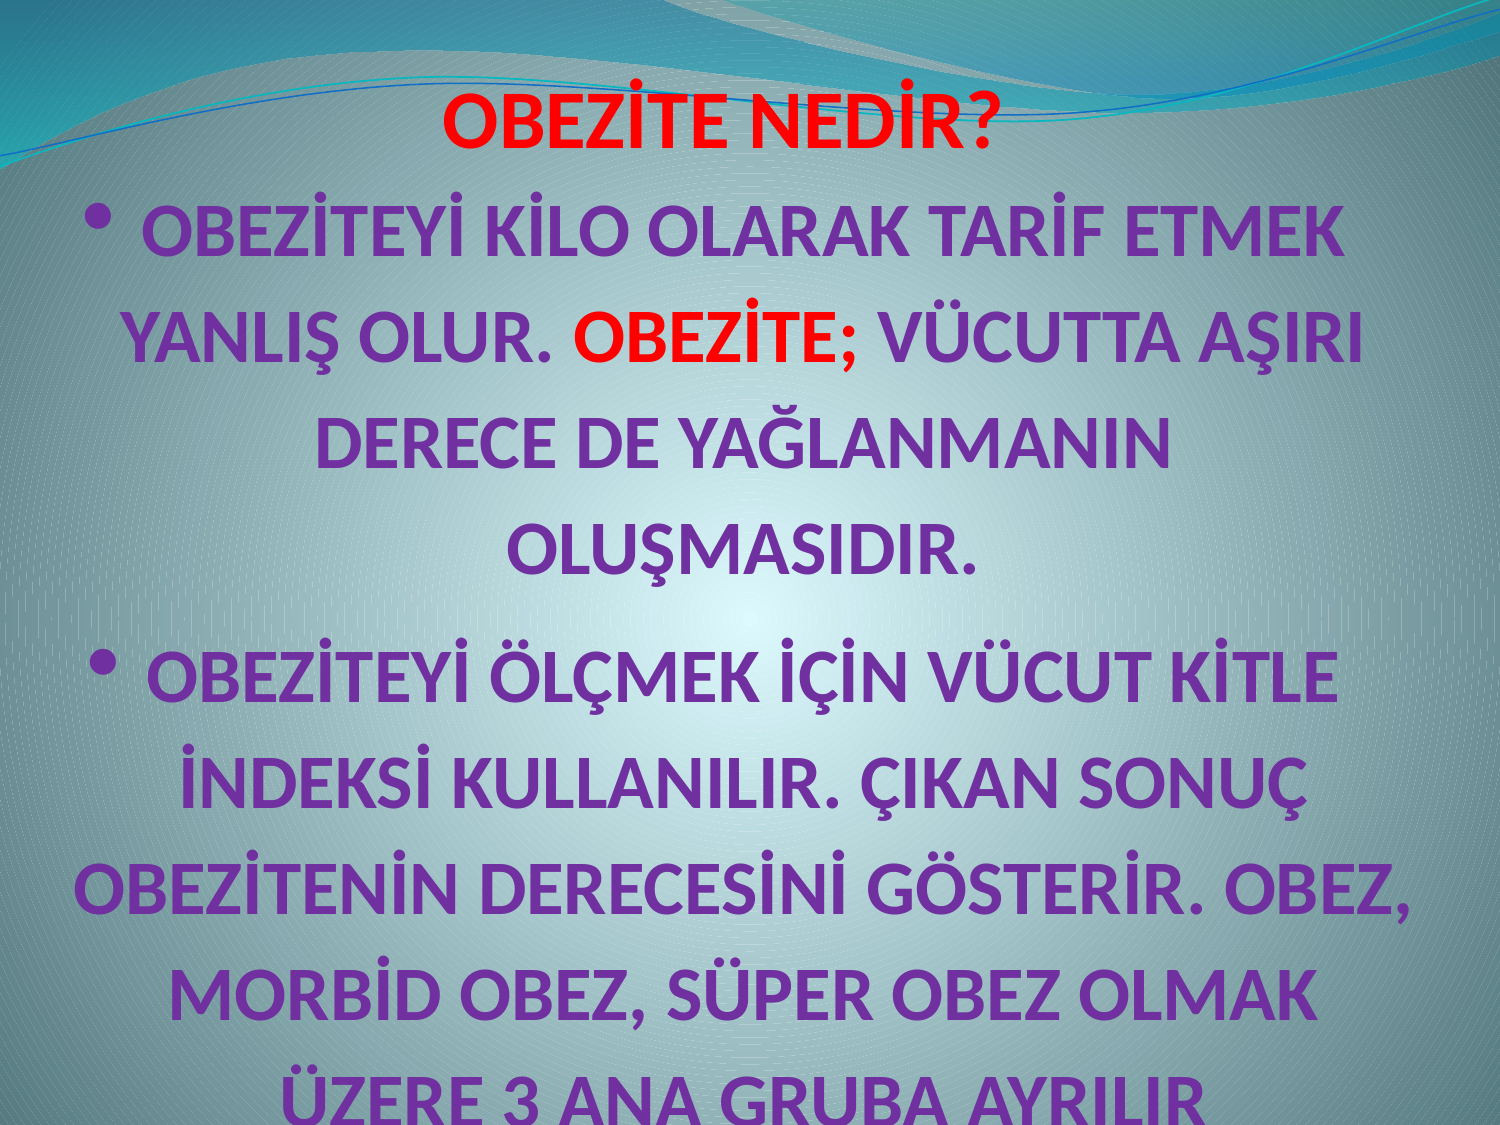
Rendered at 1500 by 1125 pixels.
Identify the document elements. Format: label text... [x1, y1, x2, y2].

text_box OBEZİTE NEDİR? OBEZİTEYİ KİLO OLARAK TARİF ETMEK YANLIŞ OLUR. OBEZİTE; VÜCUTTA AŞIRI DERECE DE YAĞLANMANIN OLUŞMASIDIR. OBEZİTEYİ ÖLÇMEK İÇİN VÜCUT KİTLE İNDEKSİ KULLANILIR. ÇIKAN SONUÇ OBEZİTENİN DERECESİNİ GÖSTERİR. OBEZ, MORBİD OBEZ, SÜPER OBEZ OLMAK ÜZERE 3 ANA GRUBA AYRILIR [0, 42, 1447, 1125]
